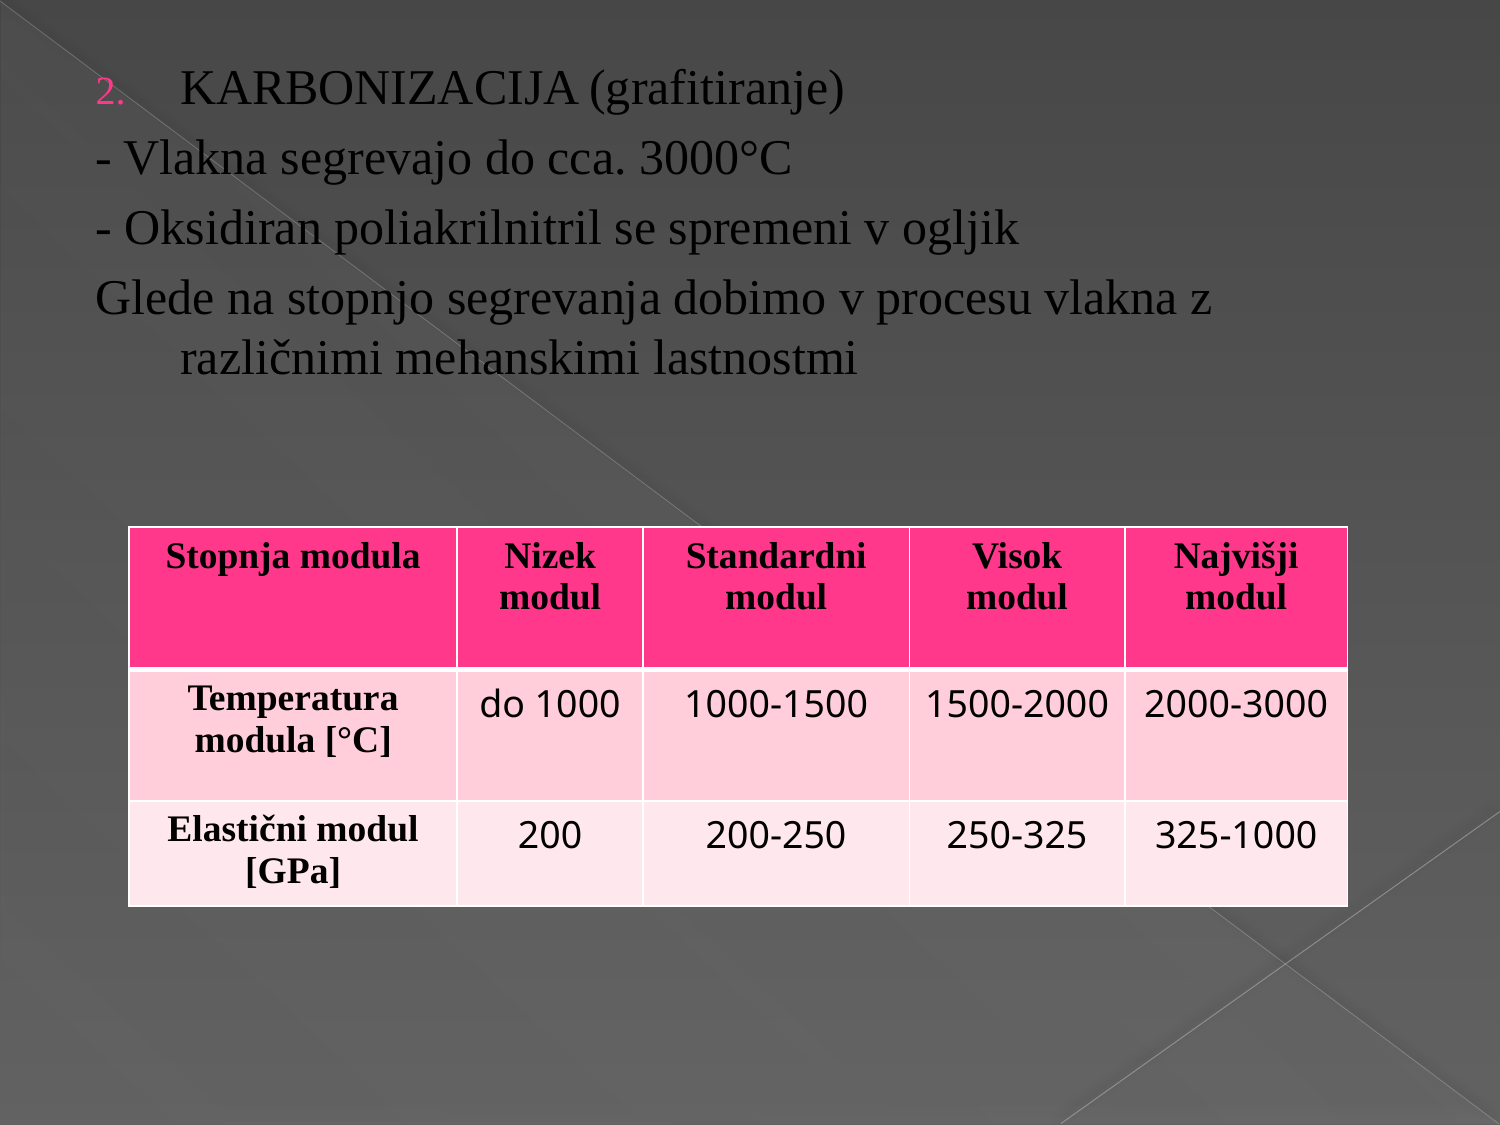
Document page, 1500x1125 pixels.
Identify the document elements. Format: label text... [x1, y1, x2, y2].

table_header Standardni modul [644, 528, 909, 667]
table_cell 2000-3000 [1126, 672, 1347, 800]
table_header Nizek modul [458, 528, 642, 667]
table_header Visok modul [910, 528, 1124, 667]
table_cell 200 [458, 802, 642, 905]
table_header Stopnja modula [130, 528, 456, 667]
list KARBONIZACIJA (grafitiranje) - Vlakna segrevajo do cca. 3000°C - Oksidiran poliakrilnitril se spremeni v ogljik Glede na stopnjo segrevanja dobimo v procesu vlakna z različnimi mehanskimi lastnostmi [70, 46, 1421, 1090]
table_cell 200-250 [644, 802, 909, 905]
table_cell Temperatura modula [°C] [130, 672, 456, 800]
table_cell Elastični modul [GPa] [130, 802, 456, 905]
table_cell 325-1000 [1126, 802, 1347, 905]
table_header Najvišji modul [1126, 528, 1347, 667]
table_cell 1500-2000 [910, 672, 1124, 800]
table_cell do 1000 [458, 672, 642, 800]
table_cell 250-325 [910, 802, 1124, 905]
table_cell 1000-1500 [644, 672, 909, 800]
